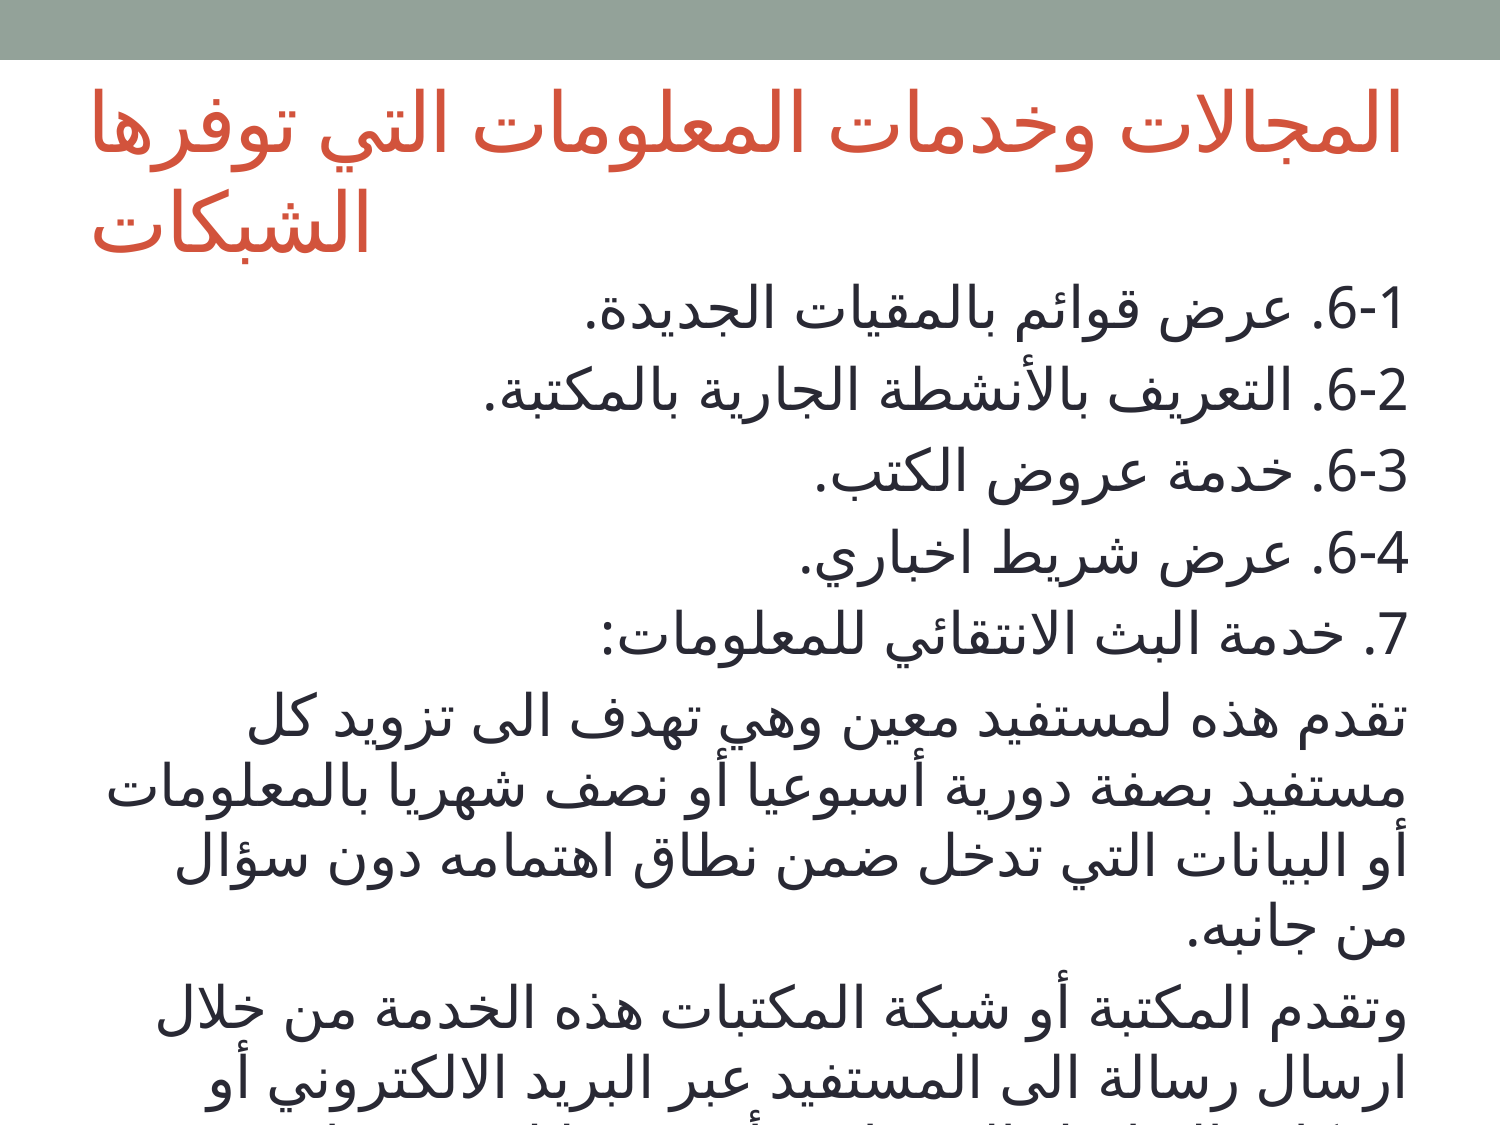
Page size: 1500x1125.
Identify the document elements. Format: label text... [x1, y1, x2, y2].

list 6-1. عرض قوائم بالمقيات الجديدة. 6-2. التعريف بالأنشطة الجارية بالمكتبة. 6-3. خدمة عروض الكتب. 6-4. عرض شريط اخباري. 7. خدمة البث الانتقائي للمعلومات: تقدم هذه لمستفيد معين وهي تهدف الى تزويد كل مستفيد بصفة دورية أسبوعيا أو نصف شهريا بالمعلومات أو البيانات التي تدخل ضمن نطاق اهتمامه دون سؤال من جانبه. وتقدم المكتبة أو شبكة المكتبات هذه الخدمة من خلال ارسال رسالة الى المستفيد عبر البريد الالكتروني أو شبكات التواصل الاجتماعي أو من خلال موقعها بعد اعطاء المستفيد اسم مستخدم وكلمة مرور. [75, 262, 1425, 1063]
title المجالات وخدمات المعلومات التي توفرها الشبكات [75, 87, 1425, 250]
